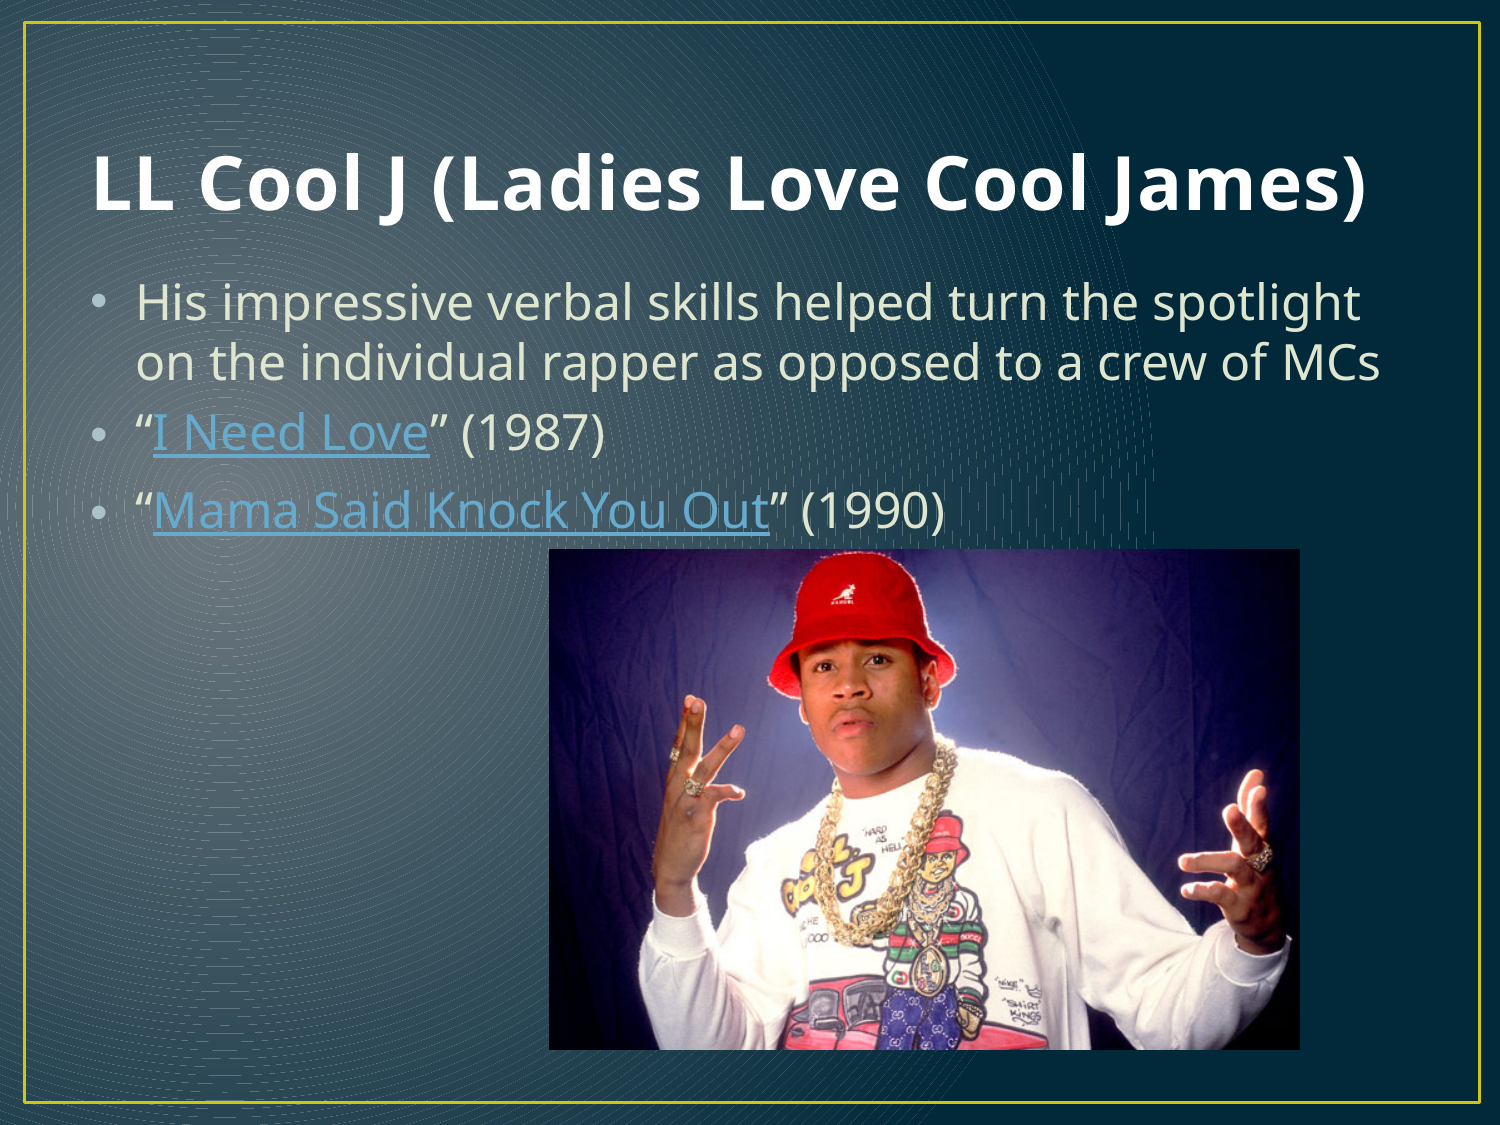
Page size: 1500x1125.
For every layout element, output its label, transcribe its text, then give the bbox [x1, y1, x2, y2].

list His impressive verbal skills helped turn the spotlight on the individual rapper as opposed to a crew of MCs “I Need Love” (1987) “Mama Said Knock You Out” (1990) [75, 262, 1425, 1005]
picture [549, 549, 1299, 1051]
title LL Cool J (Ladies Love Cool James) [75, 45, 1425, 233]
picture [926, 1056, 941, 1065]
